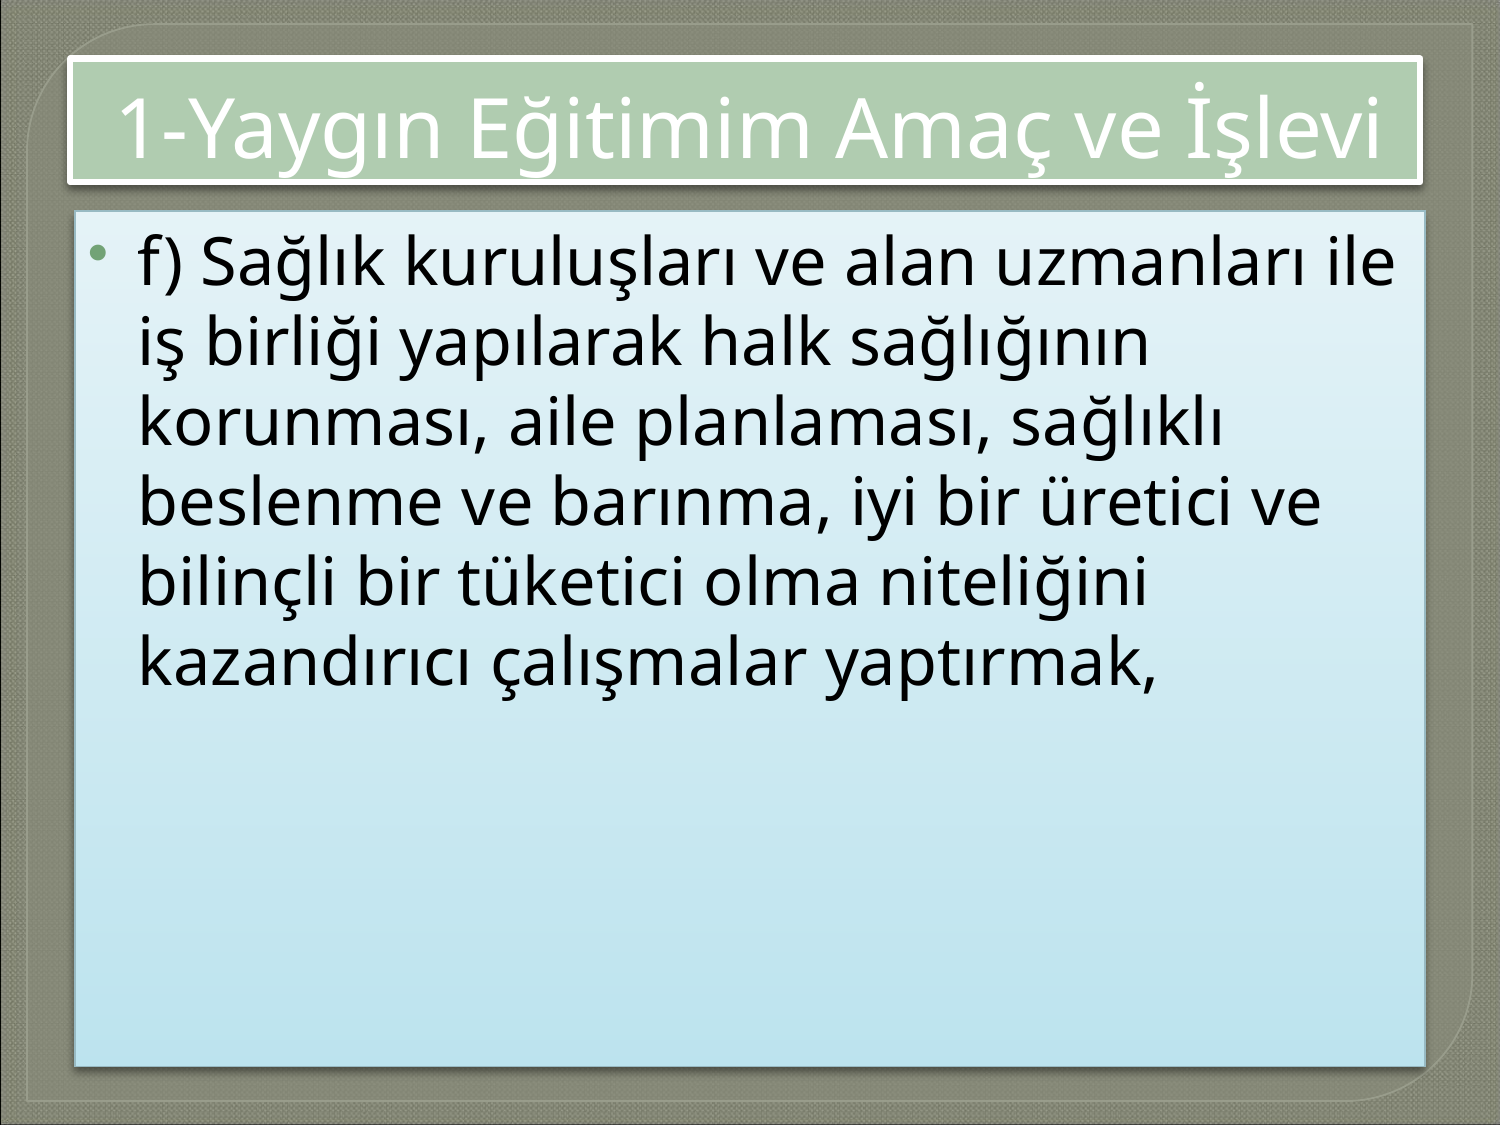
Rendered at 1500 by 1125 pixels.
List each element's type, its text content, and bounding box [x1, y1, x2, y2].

picture [0, 0, 1500, 1125]
title 1-Yaygın Eğitimim Amaç ve İşlevi [67, 55, 1423, 185]
list f) Sağlık kuruluşları ve alan uzmanları ile iş birliği yapılarak halk sağlığının korunması, aile planlaması, sağlıklı beslenme ve barınma, iyi bir üretici ve bilinçli bir tüketici olma niteliğini kazandırıcı çalışmalar yaptırmak, [74, 210, 1426, 1067]
